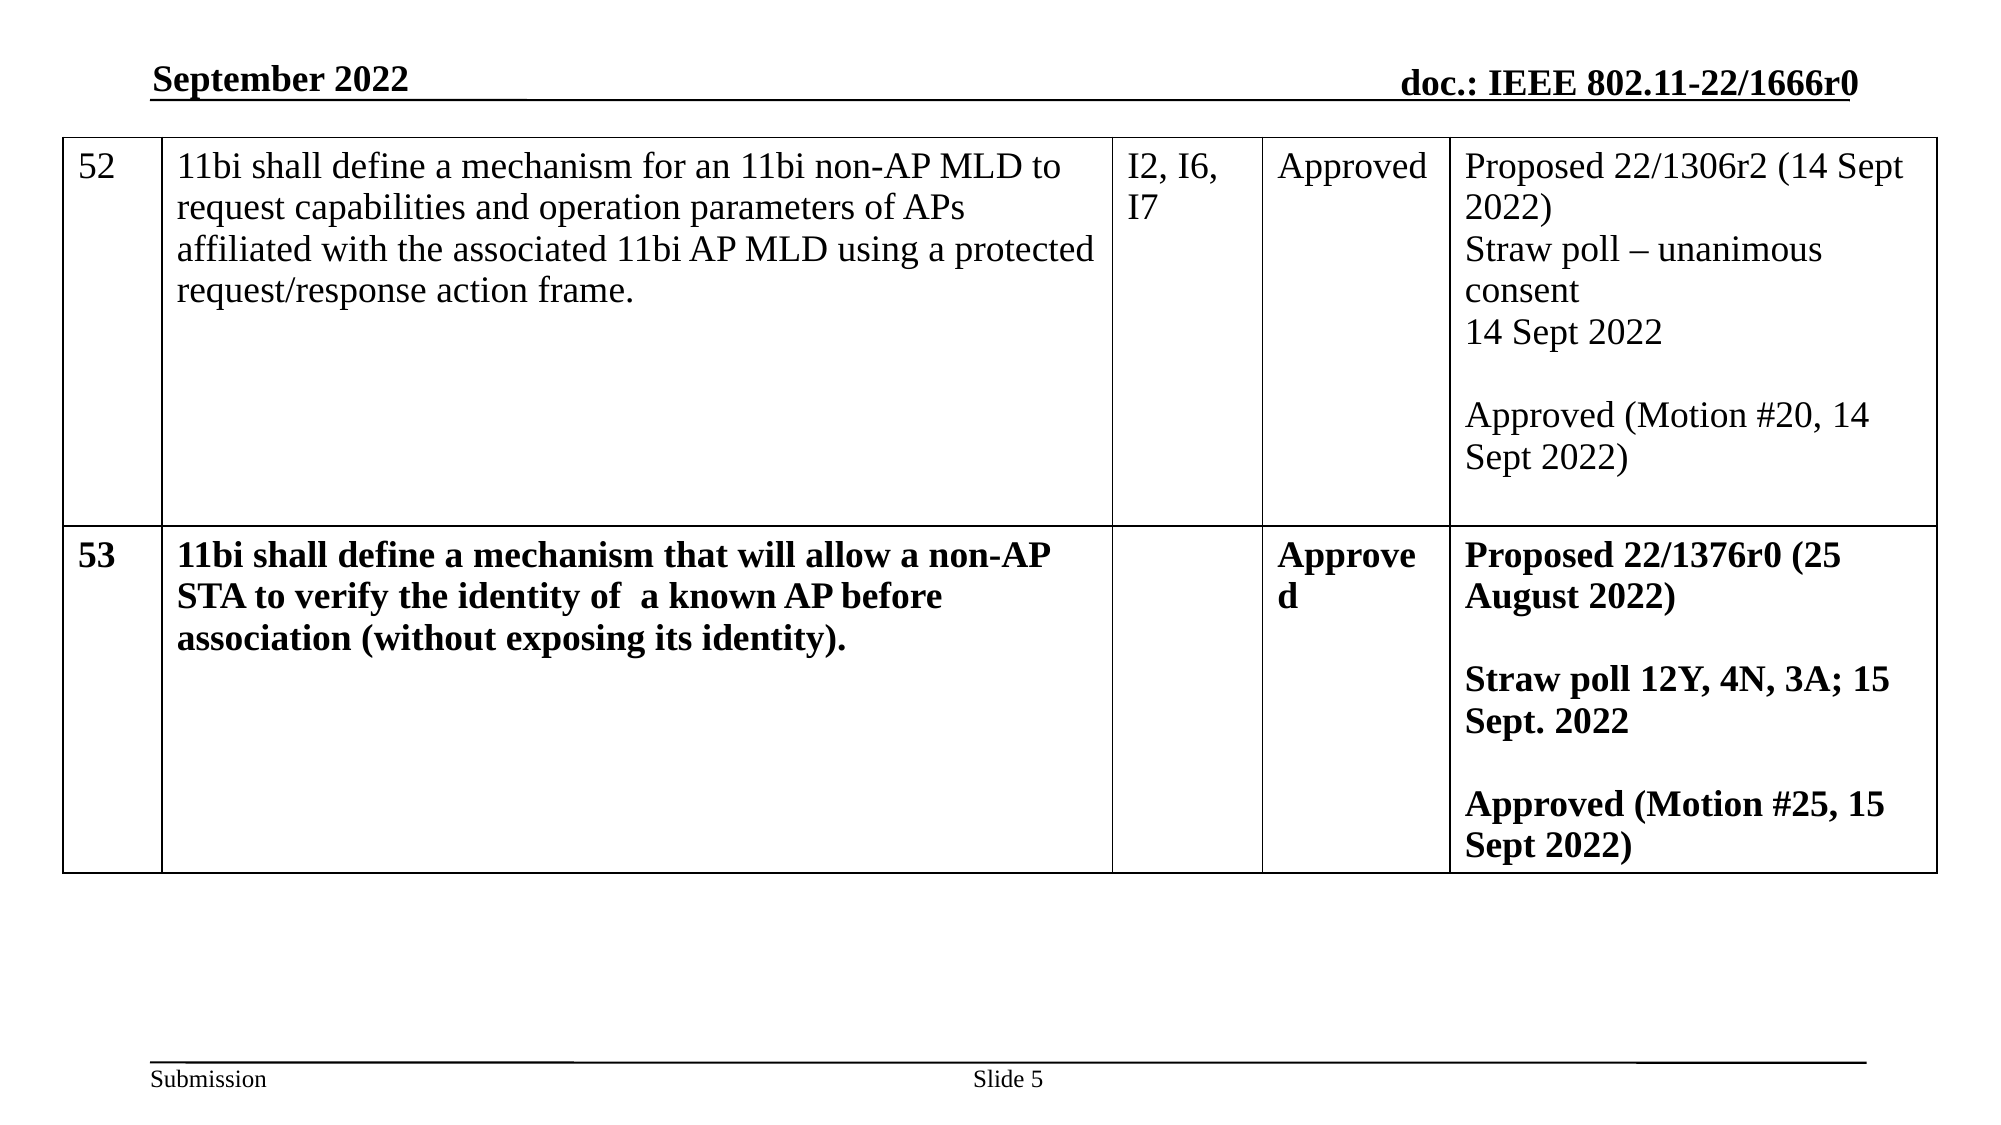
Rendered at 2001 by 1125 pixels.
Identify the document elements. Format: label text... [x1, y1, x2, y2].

table_cell Proposed 22/1376r0 (25 August 2022) Straw poll 12Y, 4N, 3A; 15 Sept. 2022 Approved (Motion #25, 15 Sept 2022) [1451, 527, 1936, 872]
table_header I2, I6, I7 [1113, 138, 1262, 525]
table_cell 53 [64, 527, 161, 872]
table_header 52 [64, 138, 161, 525]
footer [1171, 1061, 1869, 1093]
slide_number Slide 5 [950, 1061, 1067, 1123]
table_cell Approved [1263, 527, 1449, 872]
table_cell 11bi shall define a mechanism that will allow a non-AP STA to verify the identity of a known AP before association (without exposing its identity). [163, 527, 1112, 872]
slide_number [152, 54, 563, 100]
table_header Proposed 22/1306r2 (14 Sept 2022) Straw poll – unanimous consent 14 Sept 2022 Approved (Motion #20, 14 Sept 2022) [1451, 138, 1936, 525]
table_header 11bi shall define a mechanism for an 11bi non-AP MLD to request capabilities and operation parameters of APs affiliated with the associated 11bi AP MLD using a protected request/response action frame. [163, 138, 1112, 525]
table_cell [1113, 527, 1262, 872]
table_header Approved [1263, 138, 1449, 525]
